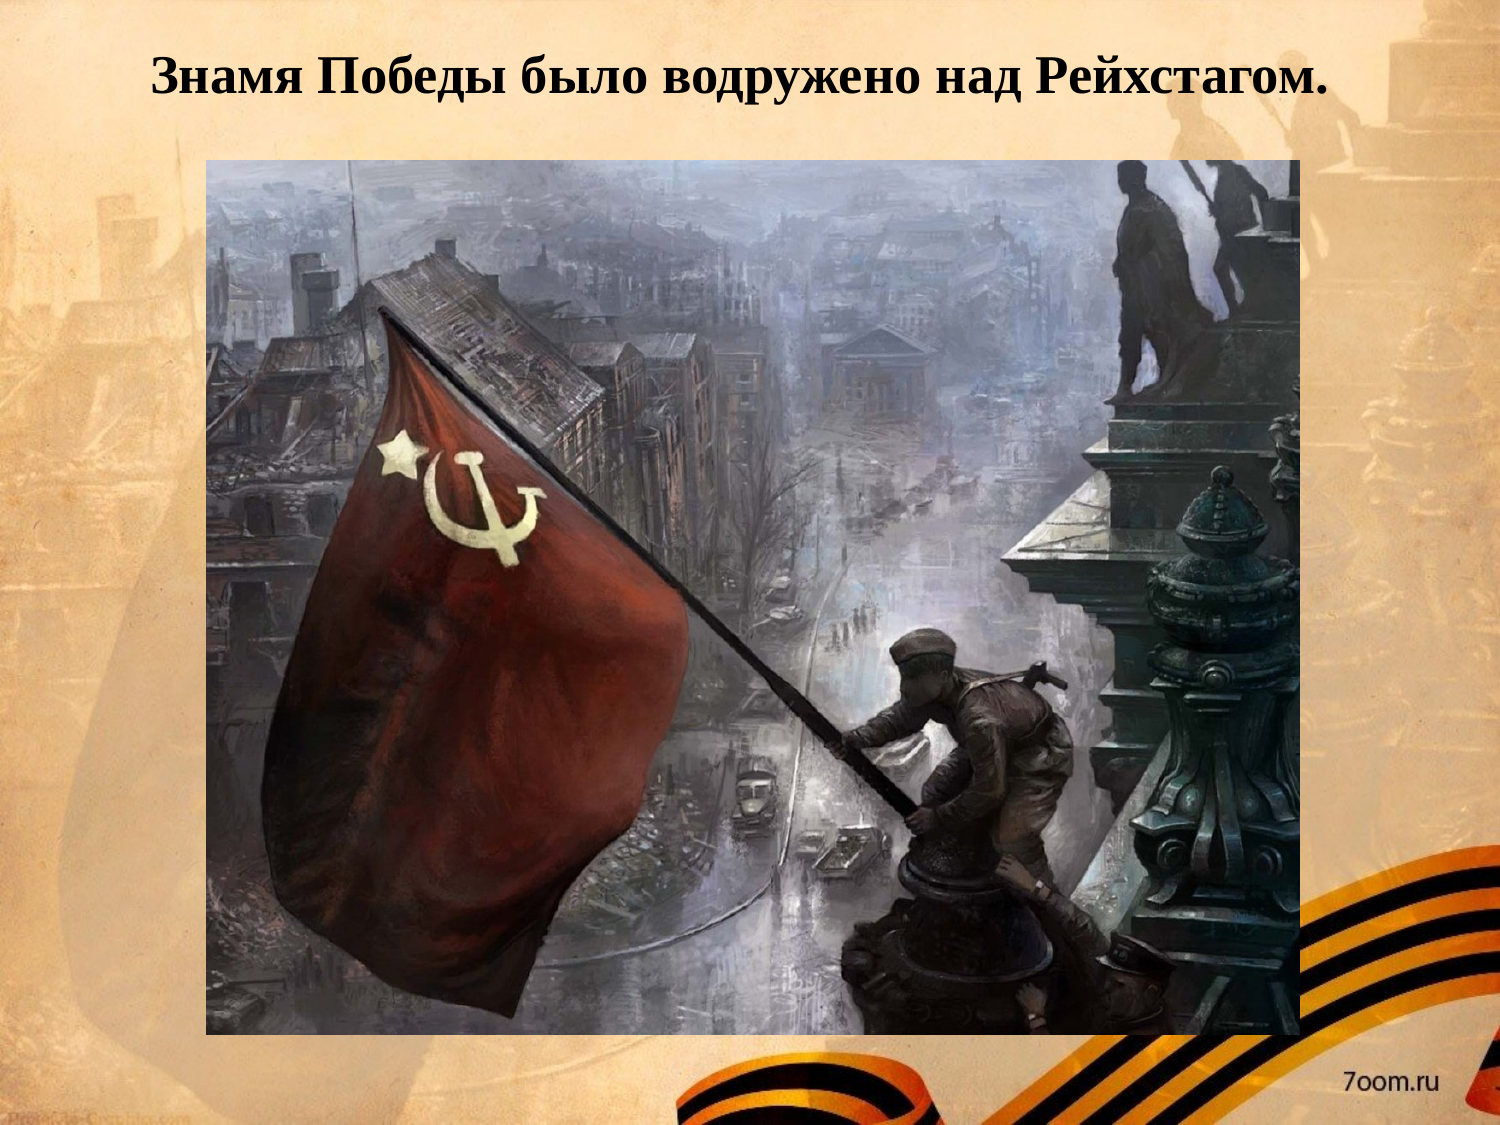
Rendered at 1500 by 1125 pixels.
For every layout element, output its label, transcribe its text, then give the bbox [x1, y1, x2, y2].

title Знамя Победы было водружено над Рейхстагом. [64, 30, 1415, 219]
picture [0, 0, 1500, 1125]
